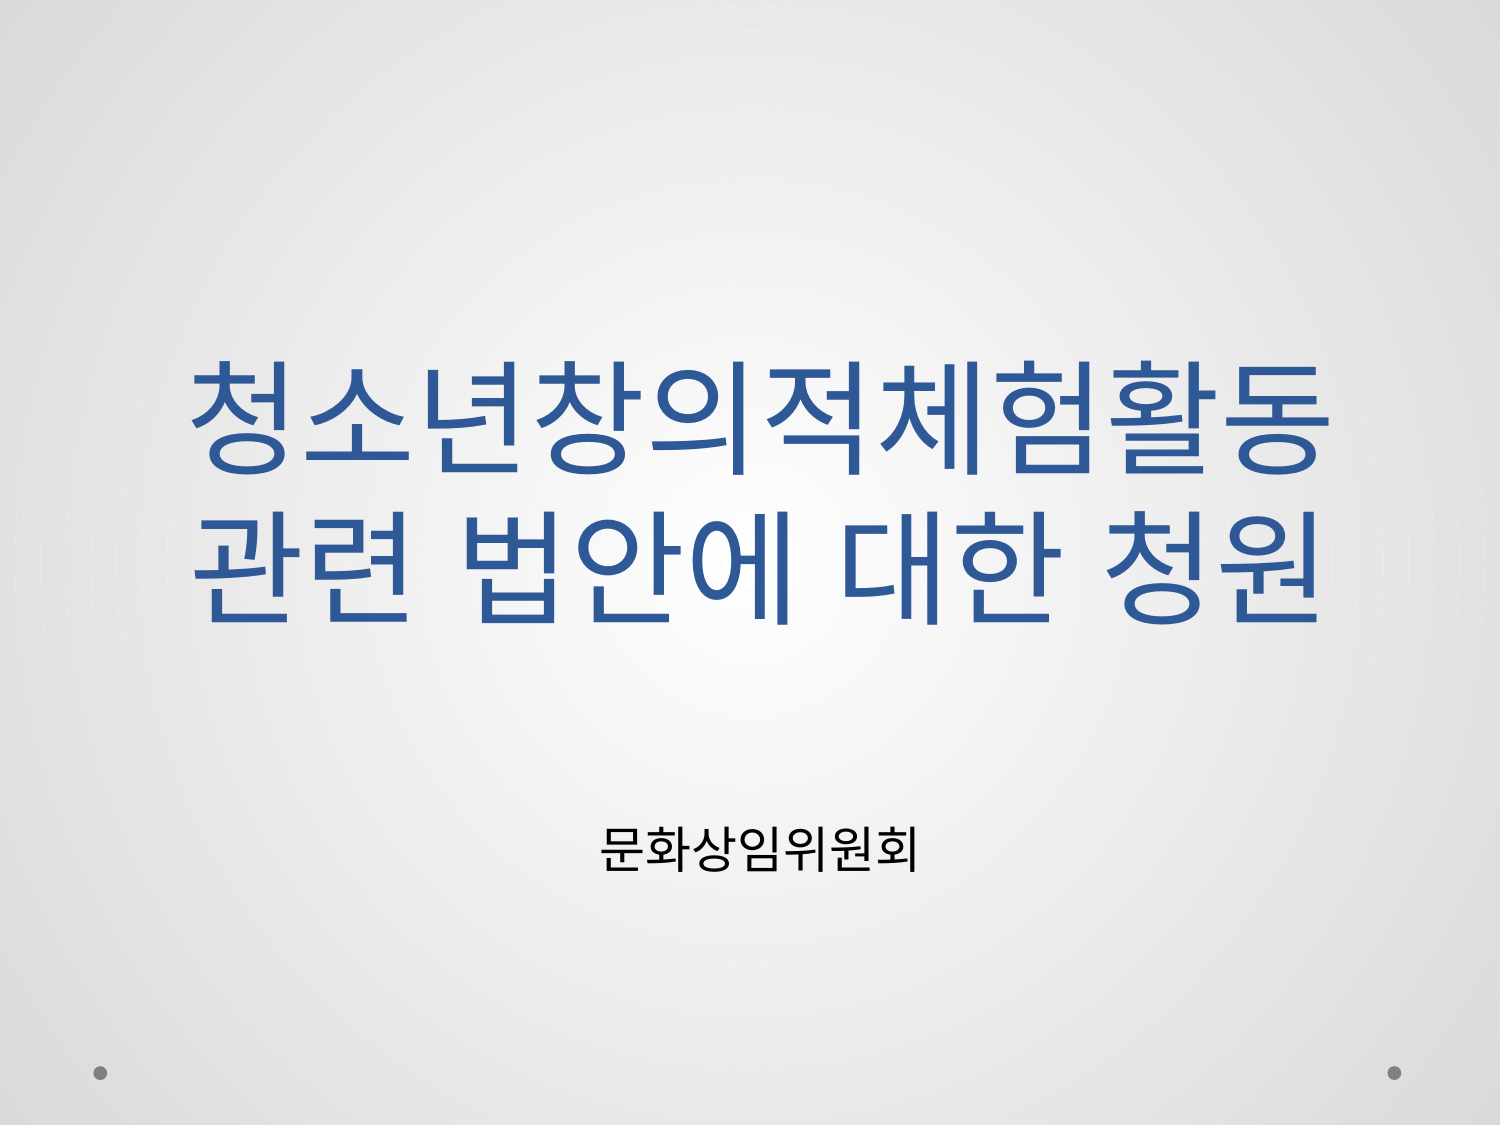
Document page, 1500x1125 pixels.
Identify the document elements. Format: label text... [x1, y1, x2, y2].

subtitle 문화상임위원회 [253, 810, 1267, 929]
title 청소년창의적체험활동 관련 법안에 대한 청원 [53, 278, 1467, 649]
